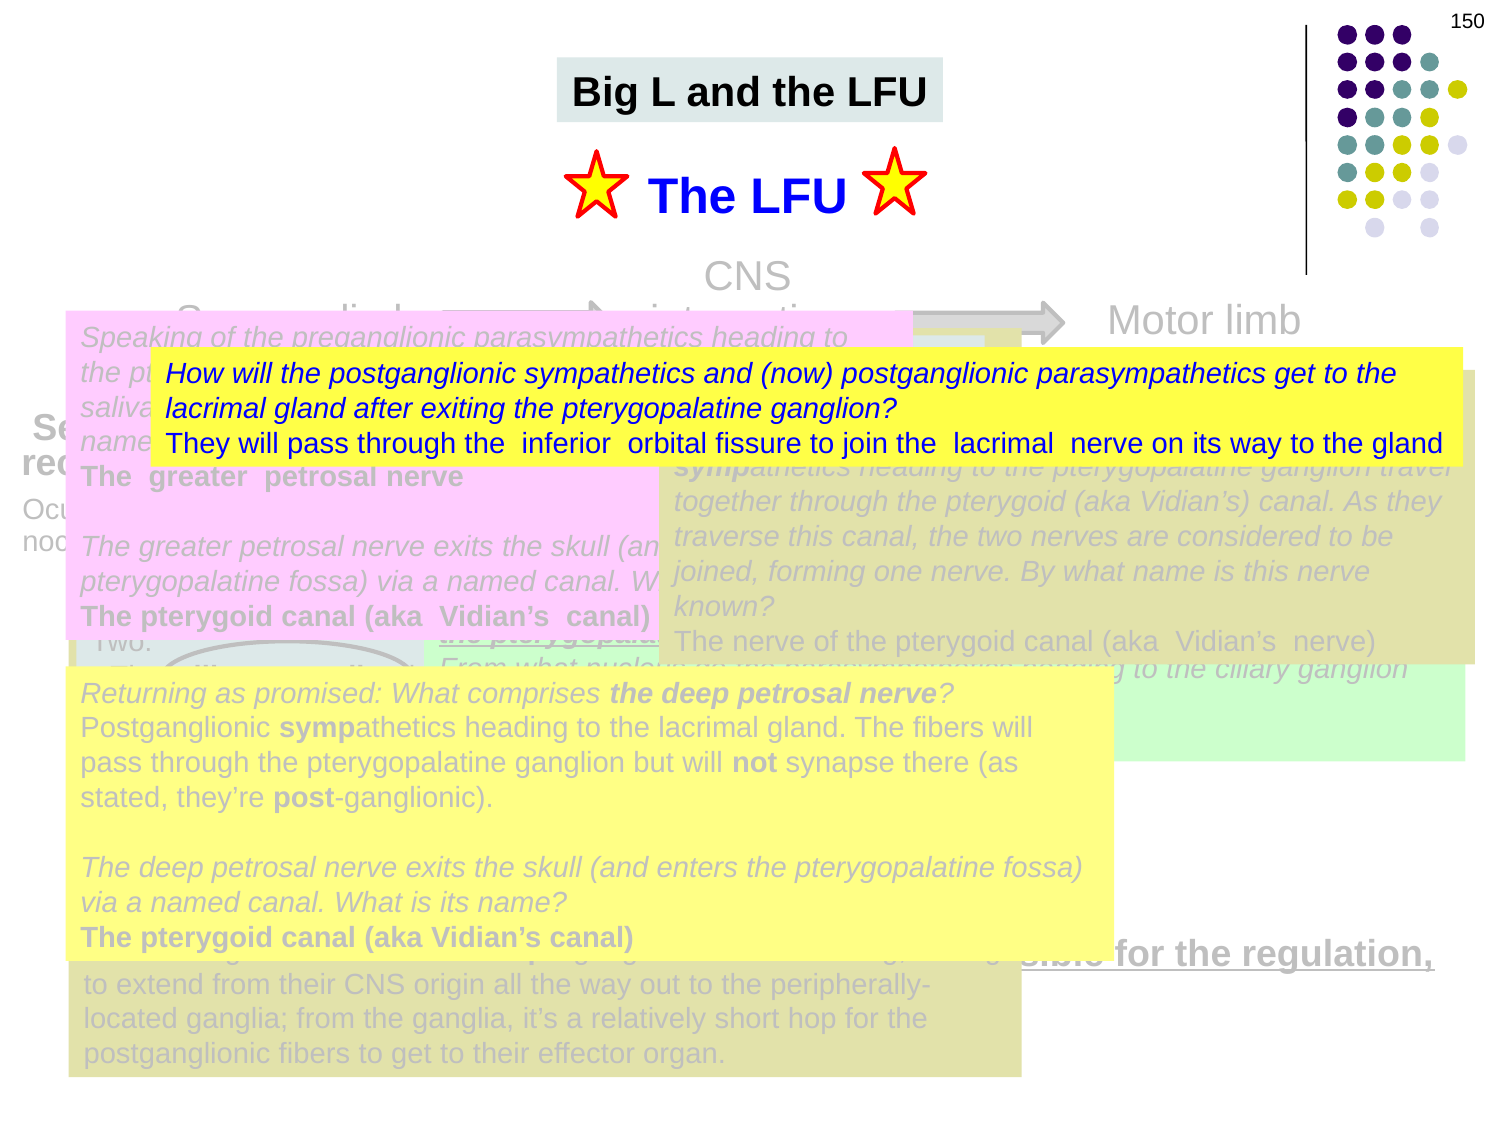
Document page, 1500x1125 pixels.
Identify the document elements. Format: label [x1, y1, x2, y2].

text_box [5, 145, 1494, 1078]
slide_number [1149, 0, 1500, 75]
text_box [556, 57, 943, 123]
